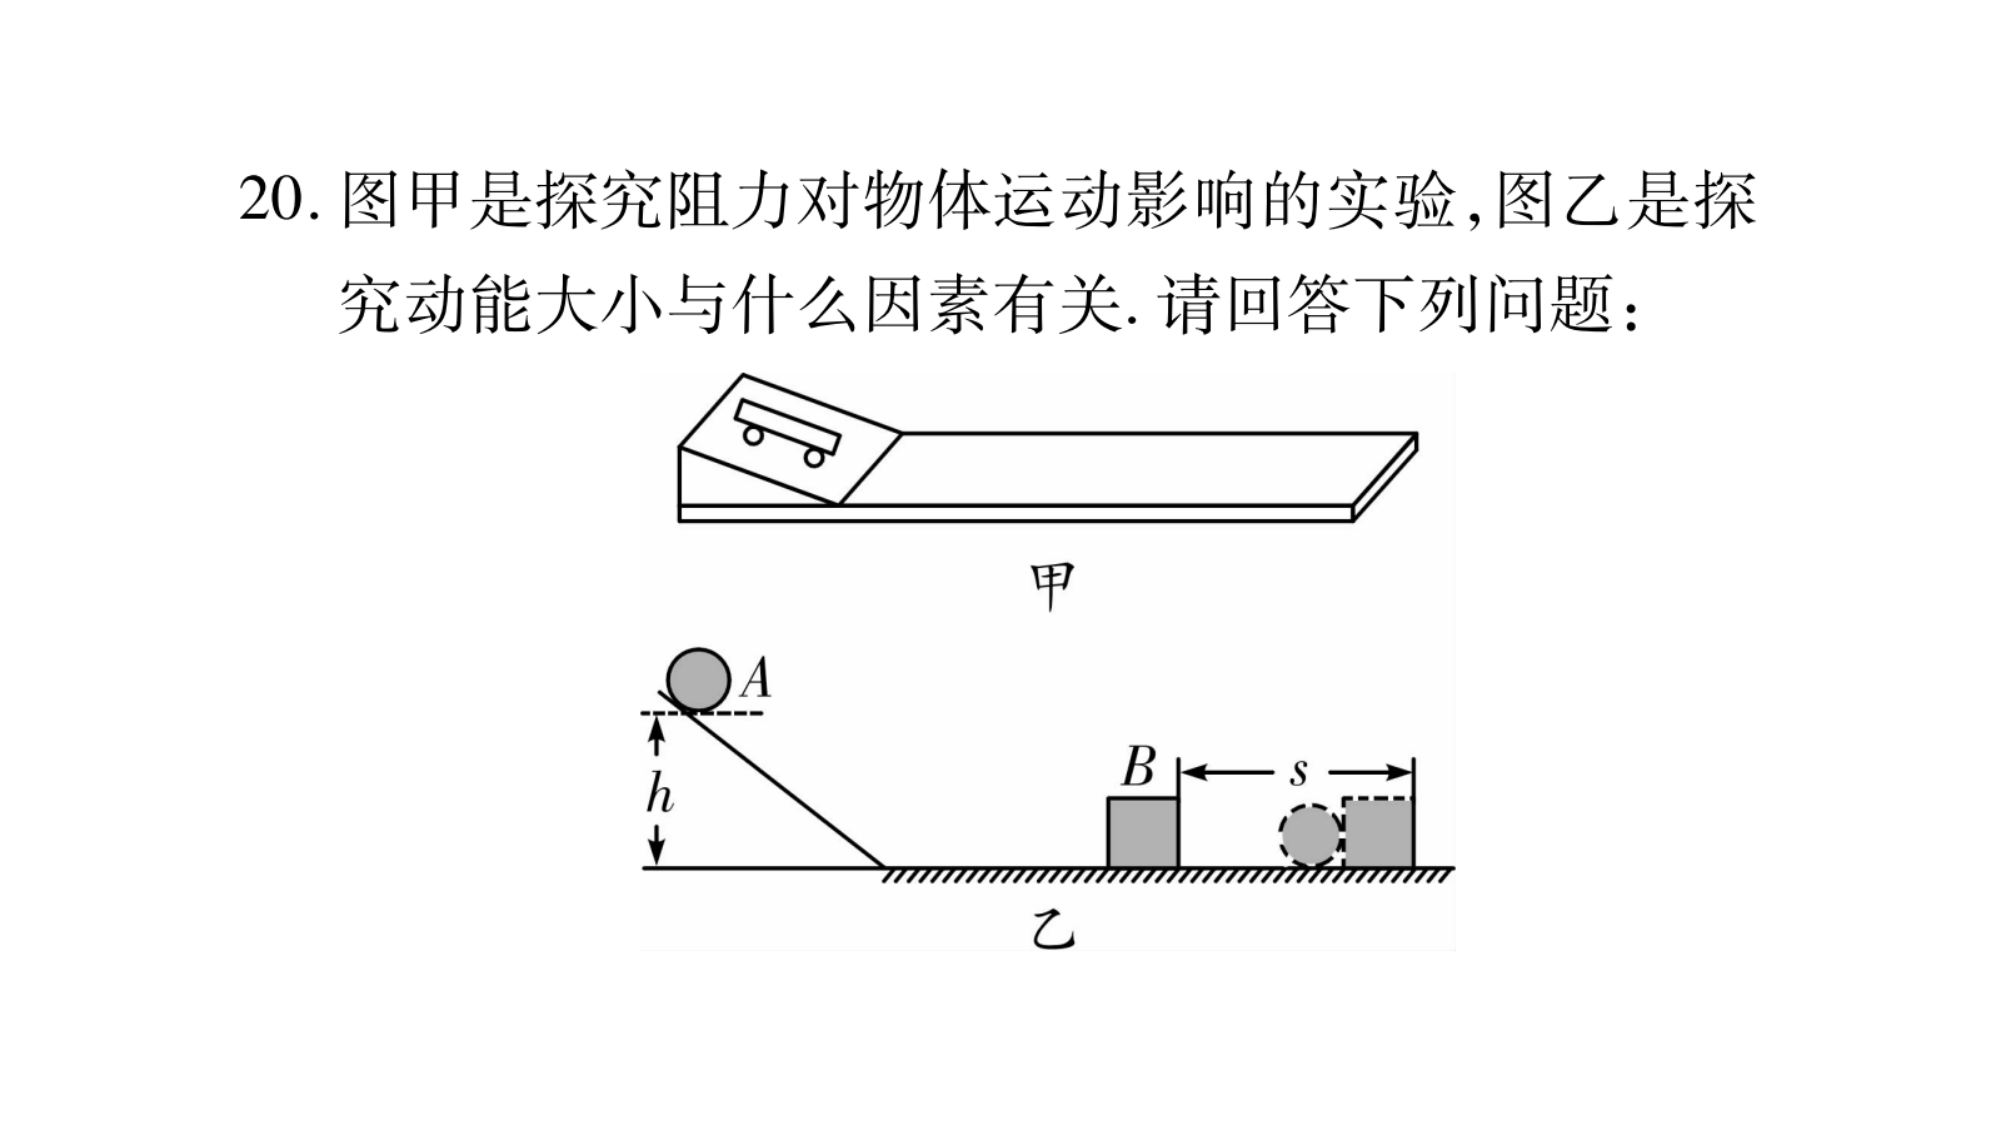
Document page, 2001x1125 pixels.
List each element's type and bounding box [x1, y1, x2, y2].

picture [229, 165, 1771, 960]
